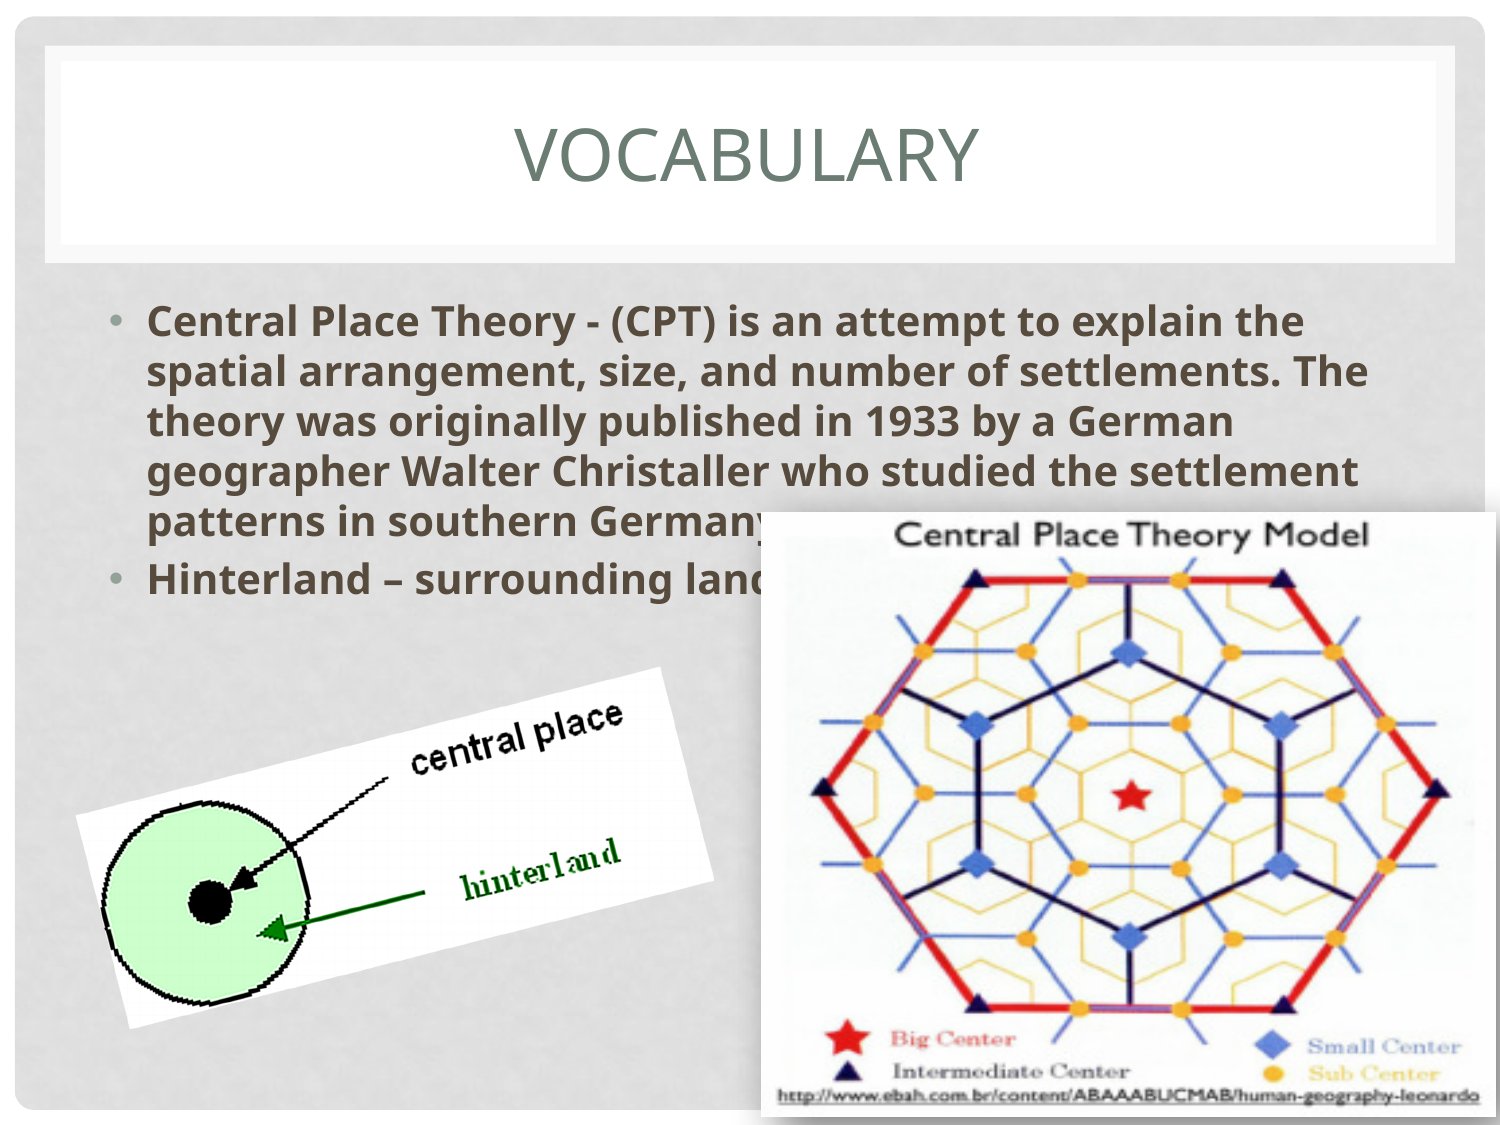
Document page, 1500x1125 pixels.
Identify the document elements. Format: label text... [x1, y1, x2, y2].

list Central Place Theory - (CPT) is an attempt to explain the spatial arrangement, size, and number of settlements. The theory was originally published in 1933 by a German geographer Walter Christaller who studied the settlement patterns in southern Germany. Hinterland – surrounding land. [75, 287, 1425, 1005]
picture [14, 16, 1496, 1118]
title VOCABULARY [69, 66, 1425, 238]
